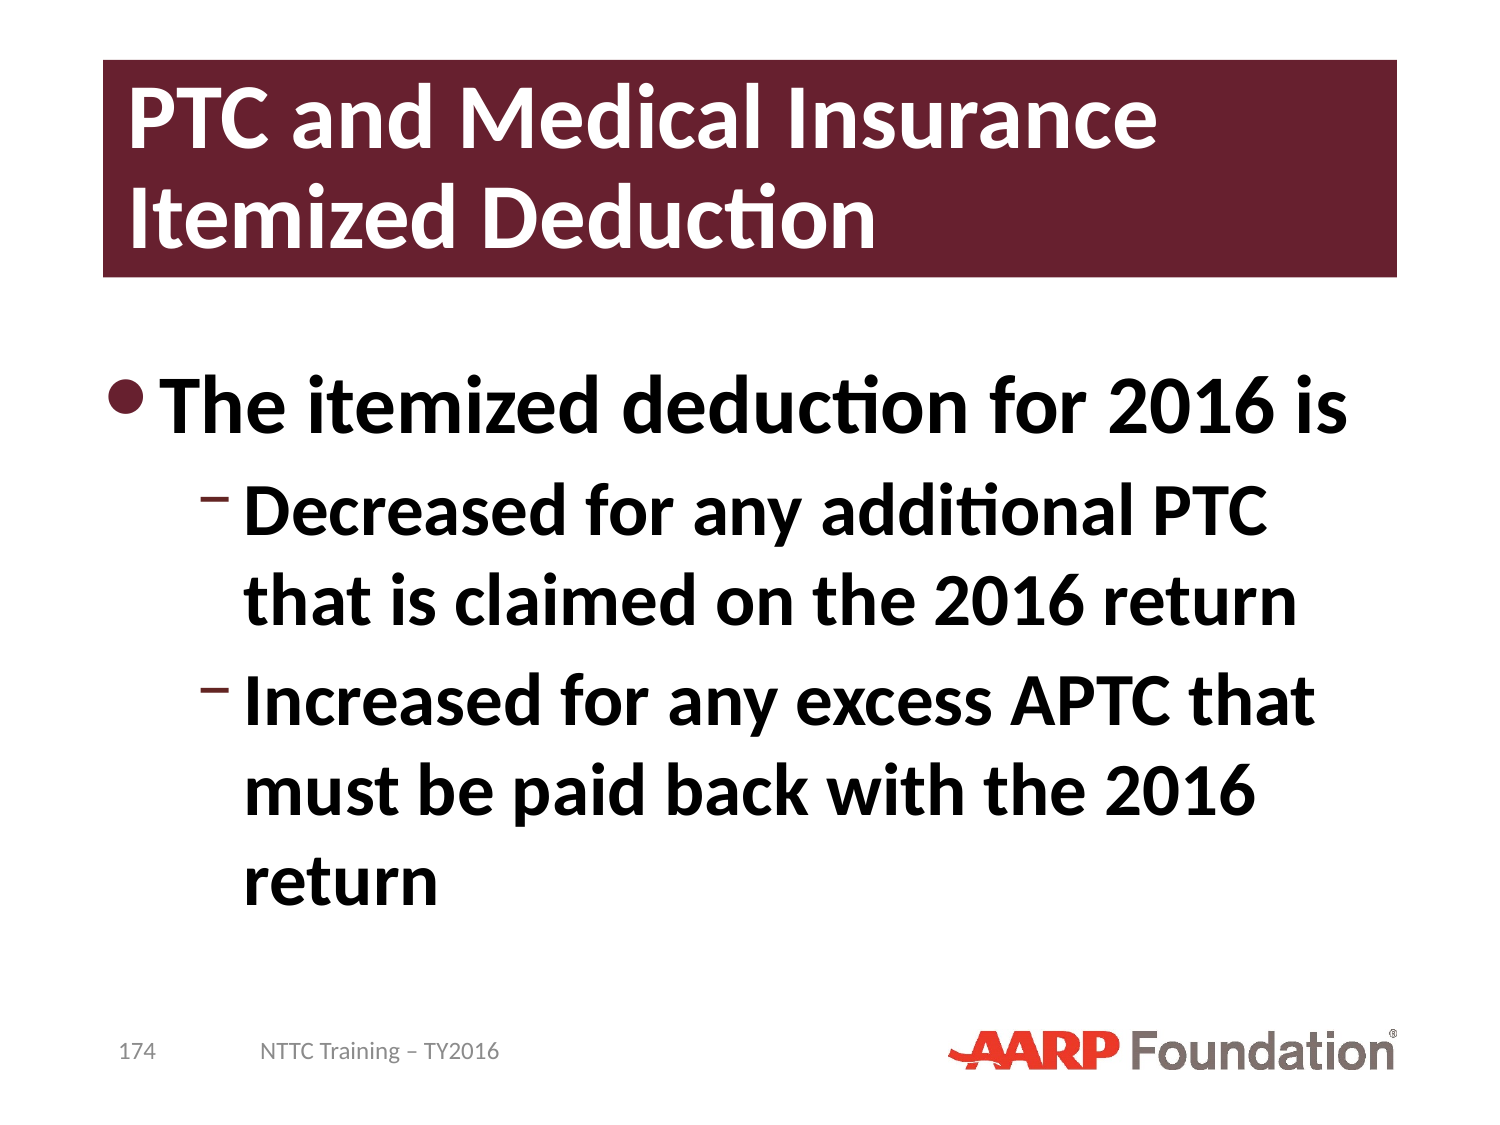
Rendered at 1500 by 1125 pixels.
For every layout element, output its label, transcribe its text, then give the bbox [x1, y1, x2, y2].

picture [948, 1029, 1397, 1070]
footer NTTC Training – TY2016 [245, 1019, 812, 1080]
slide_number 174 [103, 1019, 208, 1080]
list The itemized deduction for 2016 is Decreased for any additional PTC that is claimed on the 2016 return Increased for any excess APTC that must be paid back with the 2016 return [103, 350, 1394, 988]
title PTC and Medical Insurance Itemized Deduction [103, 59, 1397, 278]
